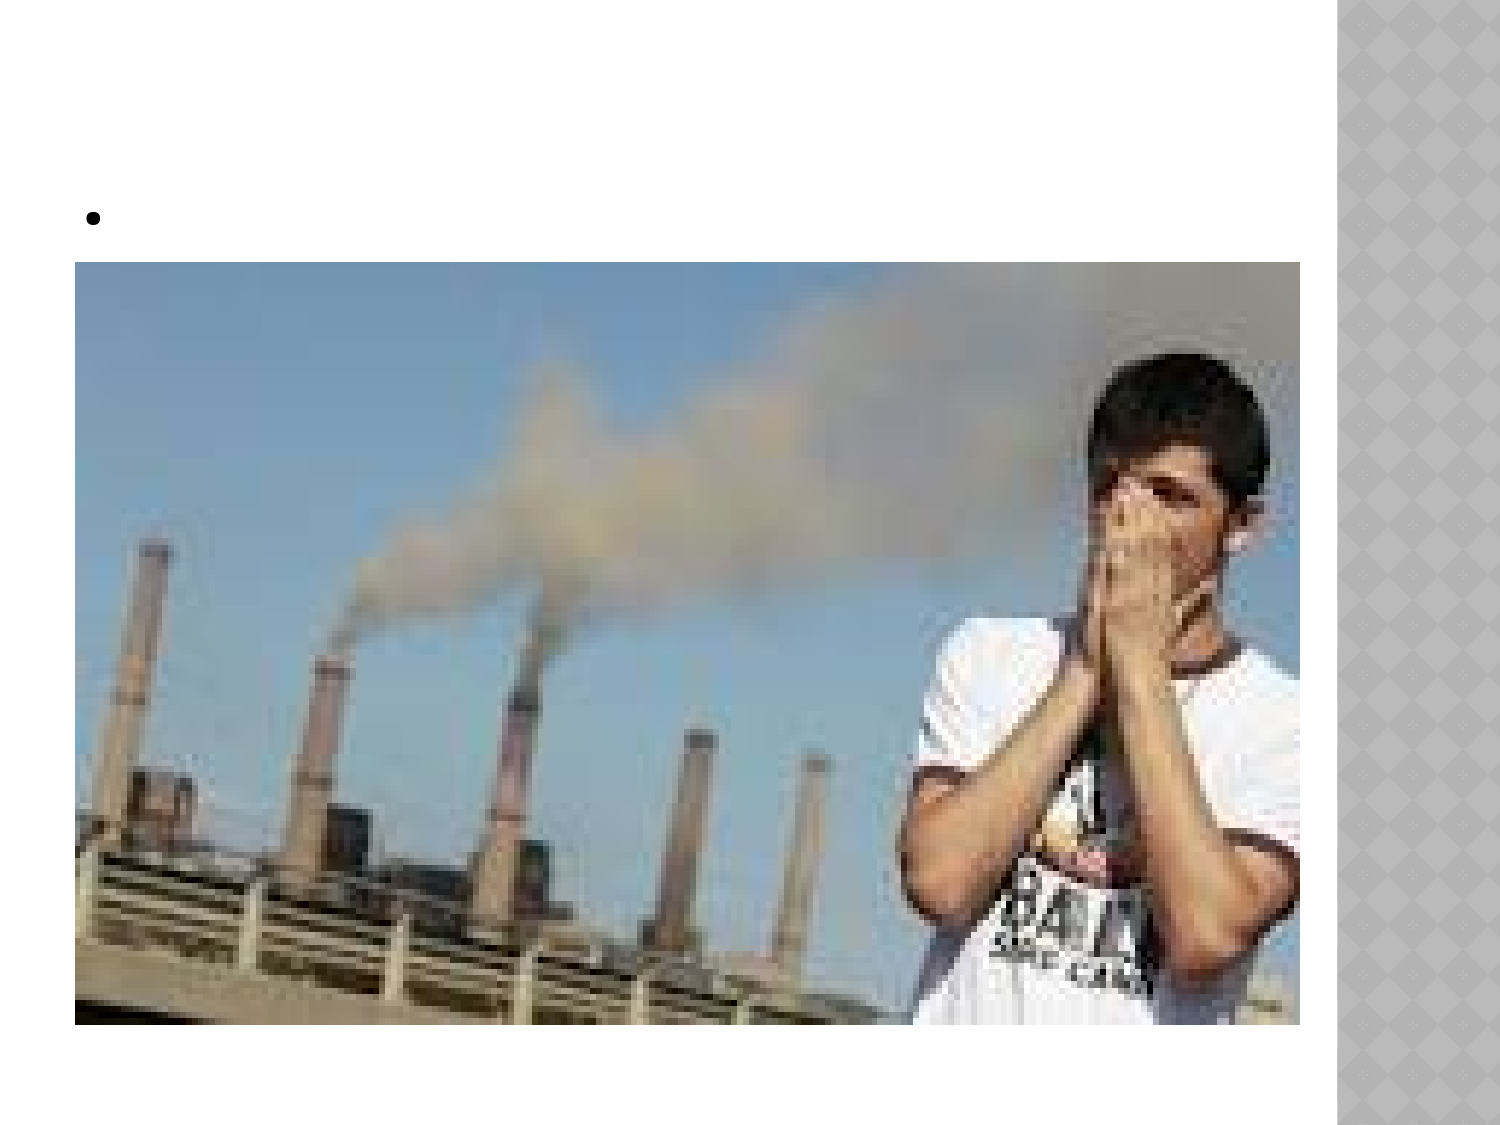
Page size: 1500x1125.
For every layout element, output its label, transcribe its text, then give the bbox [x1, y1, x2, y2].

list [74, 261, 1301, 1026]
title . [75, 52, 1263, 240]
